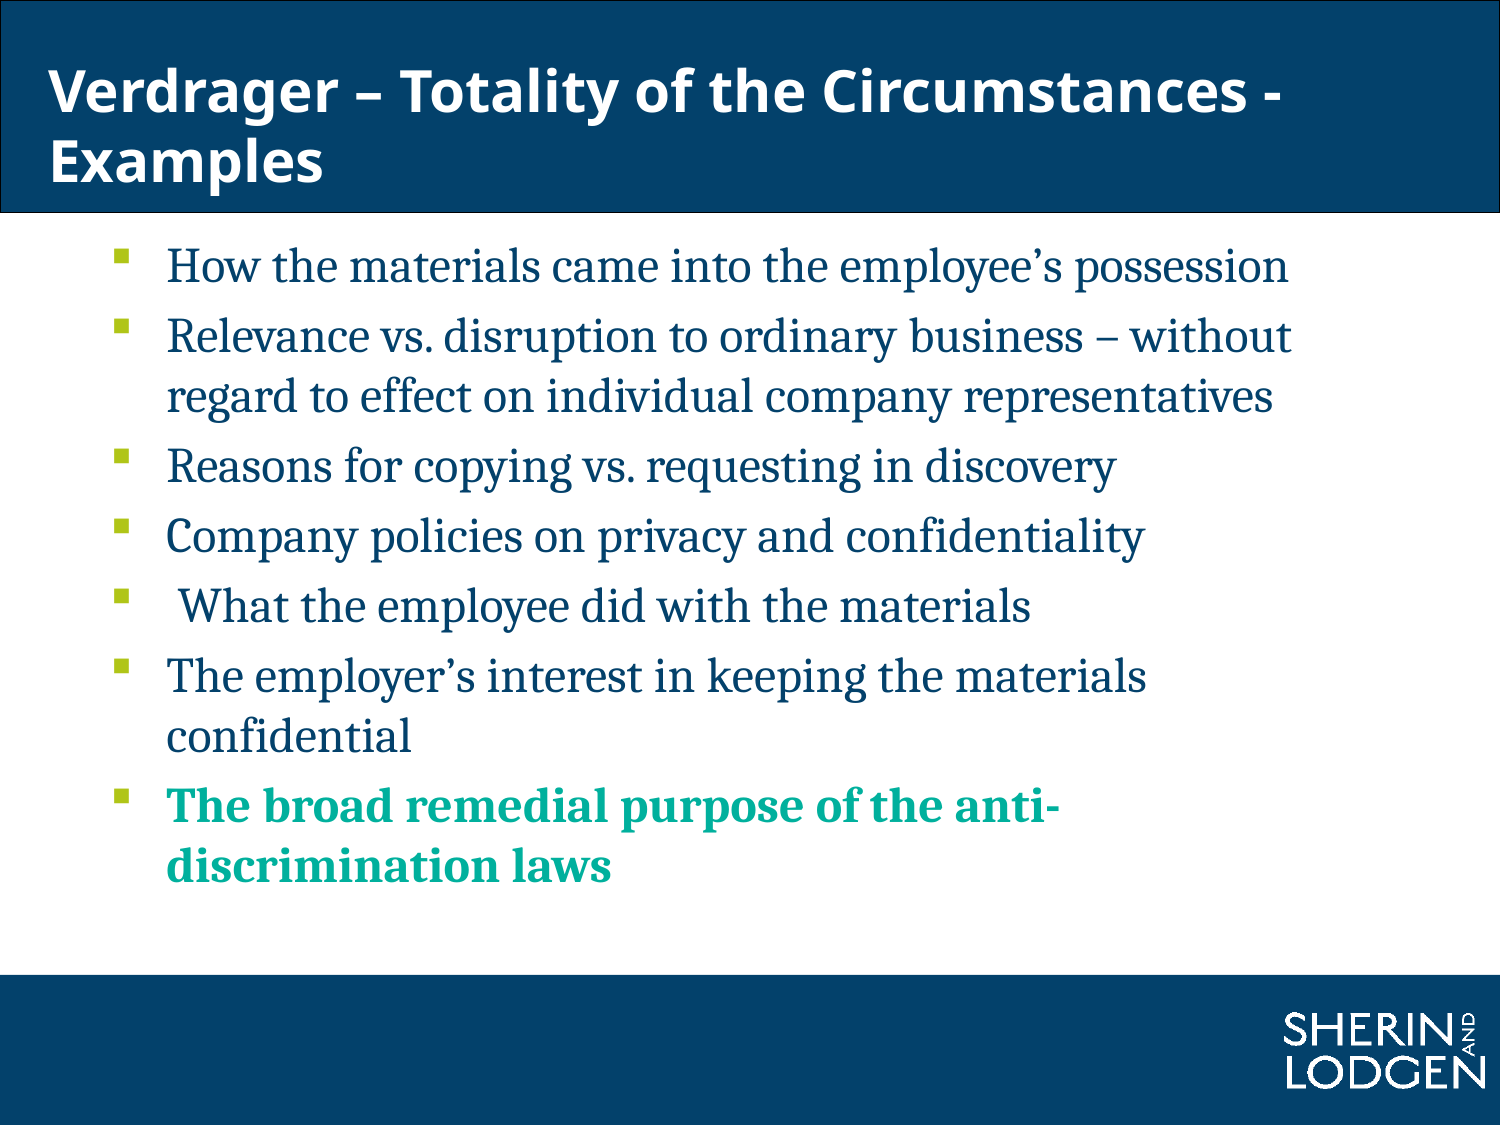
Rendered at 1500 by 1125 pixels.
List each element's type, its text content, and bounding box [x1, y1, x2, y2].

list How the materials came into the employee’s possession Relevance vs. disruption to ordinary business – without regard to effect on individual company representatives Reasons for copying vs. requesting in discovery Company policies on privacy and confidentiality What the employee did with the materials The employer’s interest in keeping the materials confidential The broad remedial purpose of the anti-discrimination laws [95, 224, 1408, 981]
title Verdrager – Totality of the Circumstances - Examples [33, 67, 1450, 181]
picture [1284, 1012, 1485, 1089]
